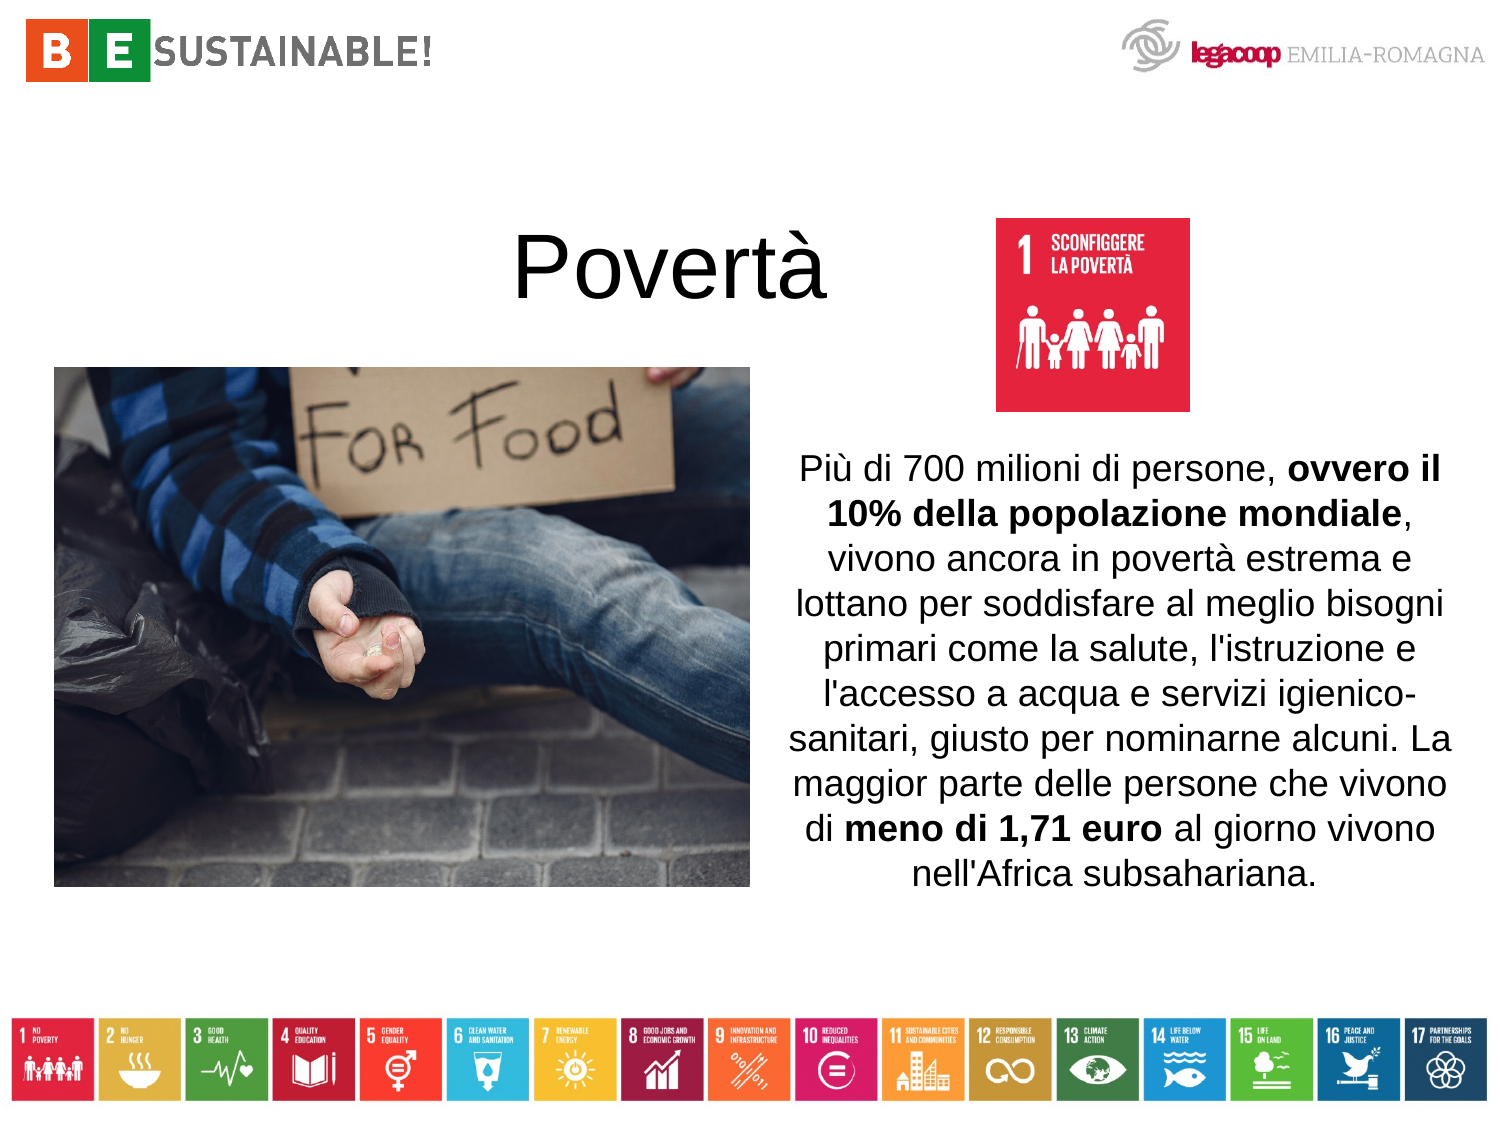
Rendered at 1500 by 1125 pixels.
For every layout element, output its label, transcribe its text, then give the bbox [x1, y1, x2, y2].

picture [1114, 0, 1491, 100]
picture [26, 19, 433, 82]
title Povertà [32, 168, 1308, 356]
picture [996, 218, 1190, 412]
picture [54, 367, 750, 887]
text_box Più di 700 milioni di persone, ovvero il 10% della popolazione mondiale, vivono ancora in povertà estrema e lottano per soddisfare al meglio bisogni primari come la salute, l'istruzione e l'accesso a acqua e servizi igienico-sanitari, giusto per nominarne alcuni. La maggior parte delle persone che vivono di meno di 1,71 euro al giorno vivono nell'Africa subsahariana. [772, 436, 1468, 902]
picture [3, 1012, 1491, 1109]
